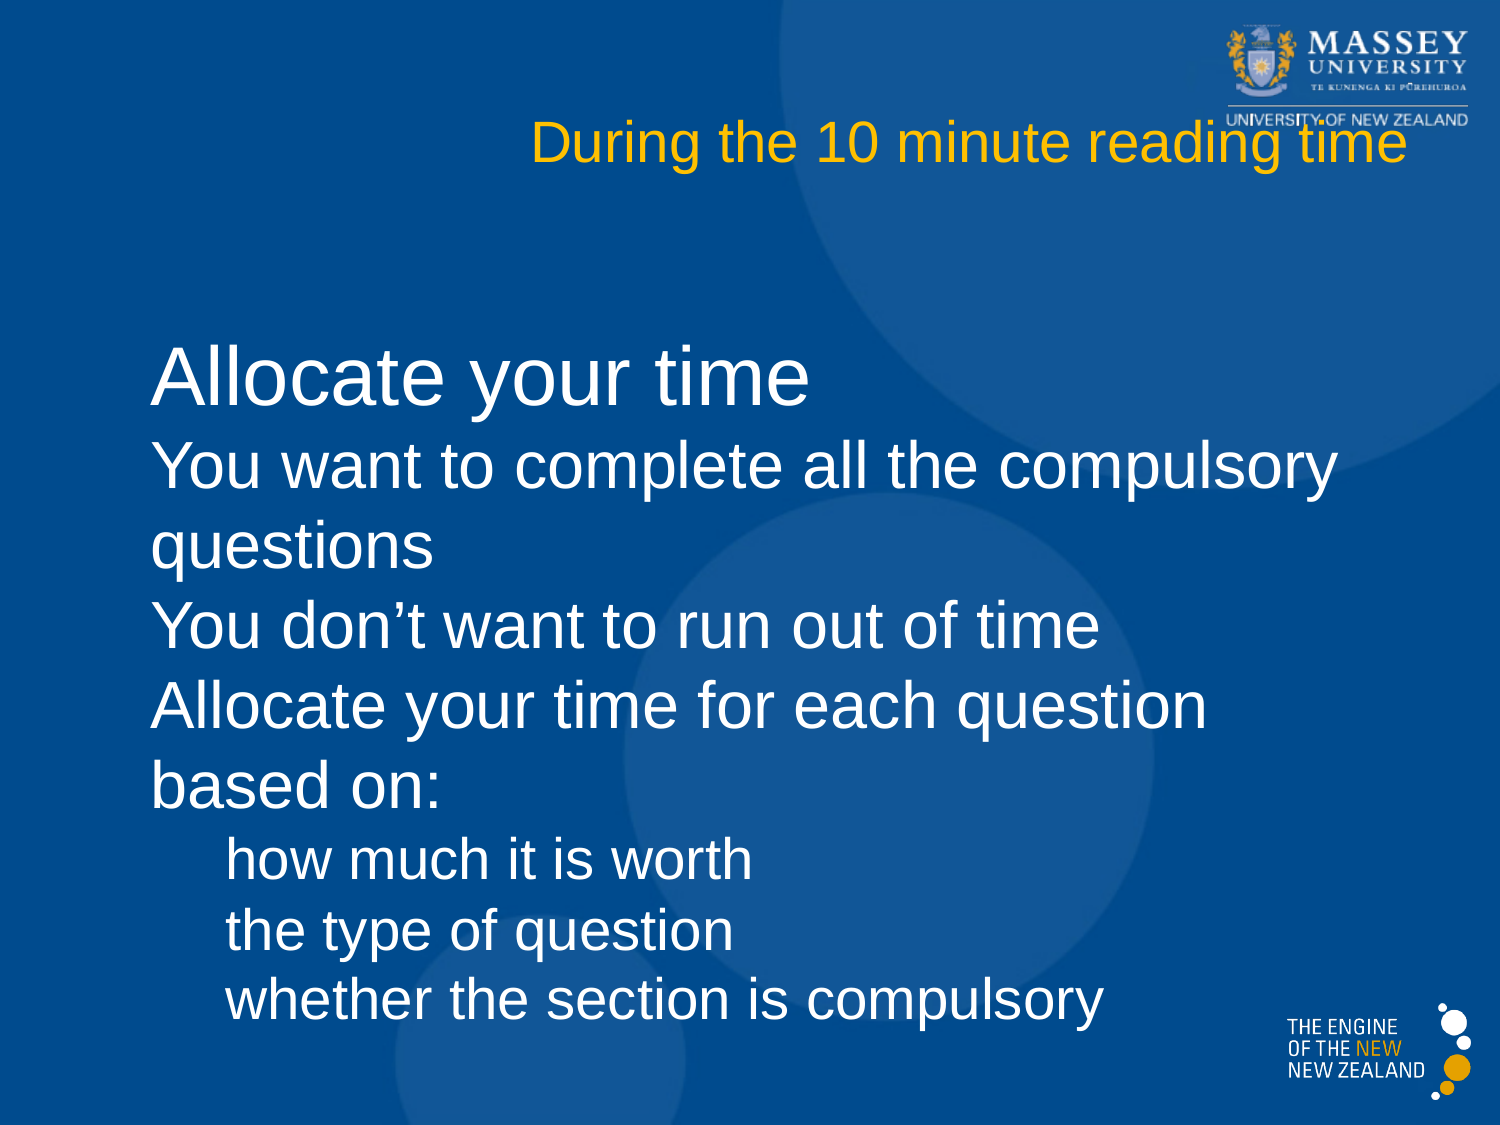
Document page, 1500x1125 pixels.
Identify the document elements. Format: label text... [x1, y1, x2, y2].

picture [0, 0, 1500, 1125]
title During the 10 minute reading time [75, 45, 1425, 233]
text_box Allocate your time You want to complete all the compulsory questions You don’t want to run out of time Allocate your time for each question based on: how much it is worth the type of question whether the section is compulsory [135, 314, 1388, 1099]
